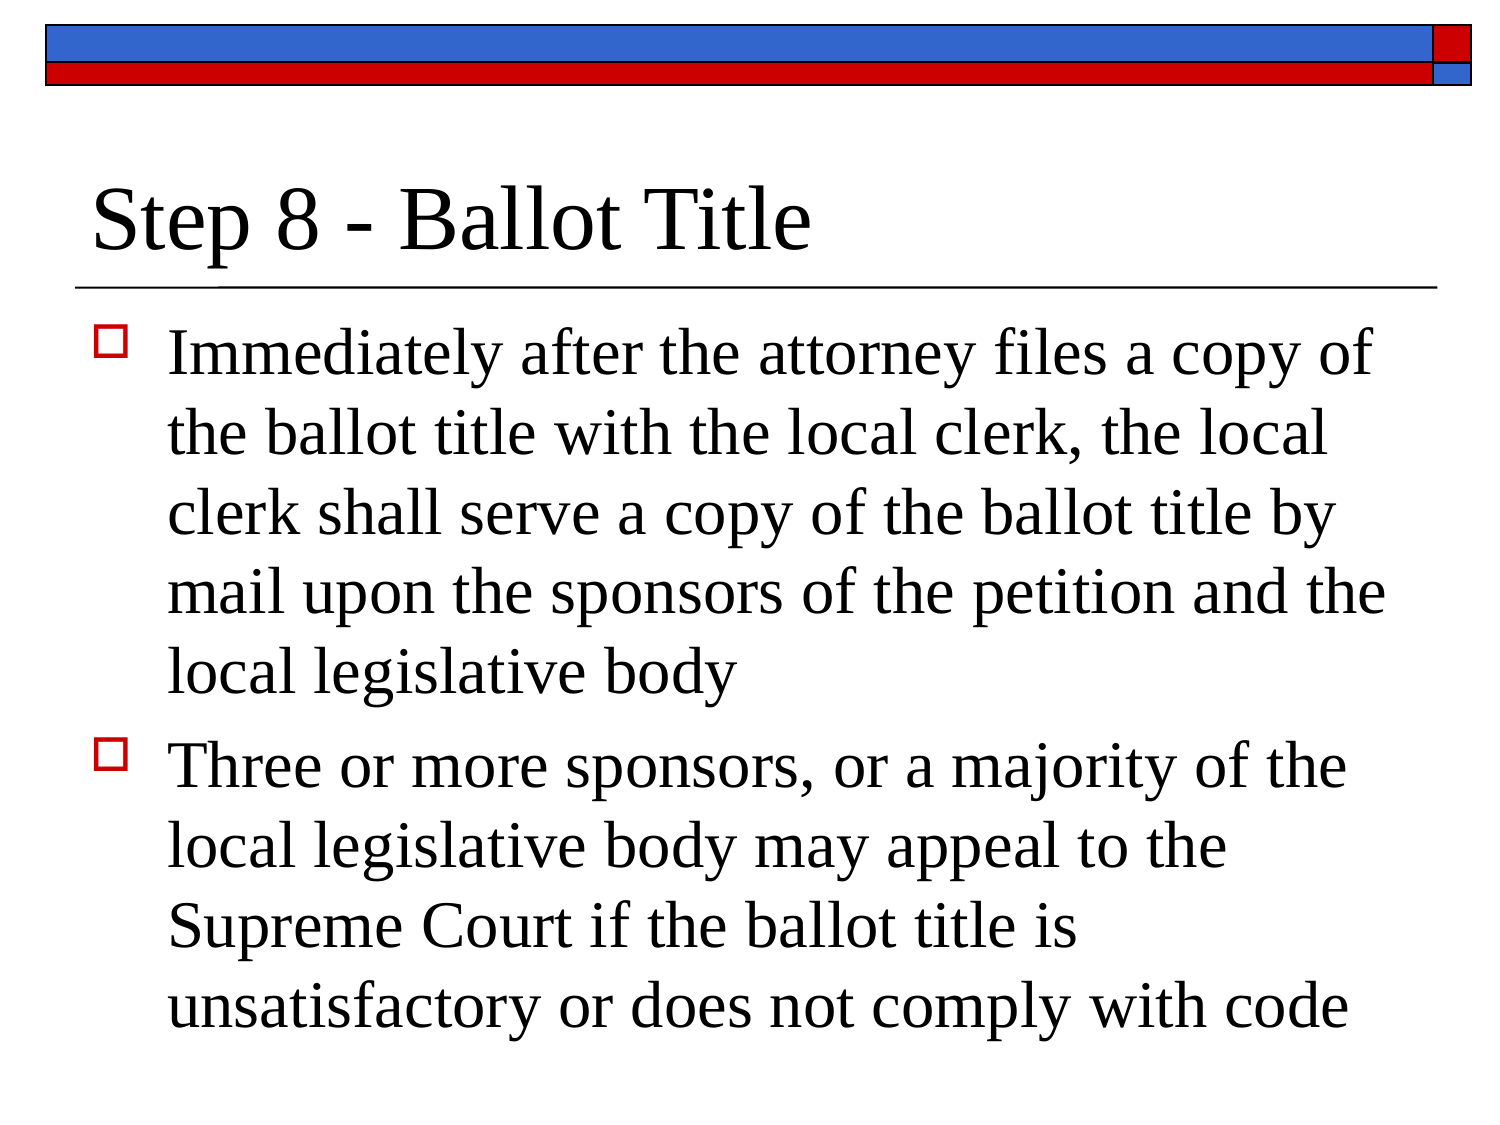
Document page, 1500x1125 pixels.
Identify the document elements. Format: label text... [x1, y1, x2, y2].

list Immediately after the attorney files a copy of the ballot title with the local clerk, the local clerk shall serve a copy of the ballot title by mail upon the sponsors of the petition and the local legislative body Three or more sponsors, or a majority of the local legislative body may appeal to the Supreme Court if the ballot title is unsatisfactory or does not comply with code [74, 299, 1426, 1006]
title Step 8 - Ballot Title [74, 87, 1426, 276]
